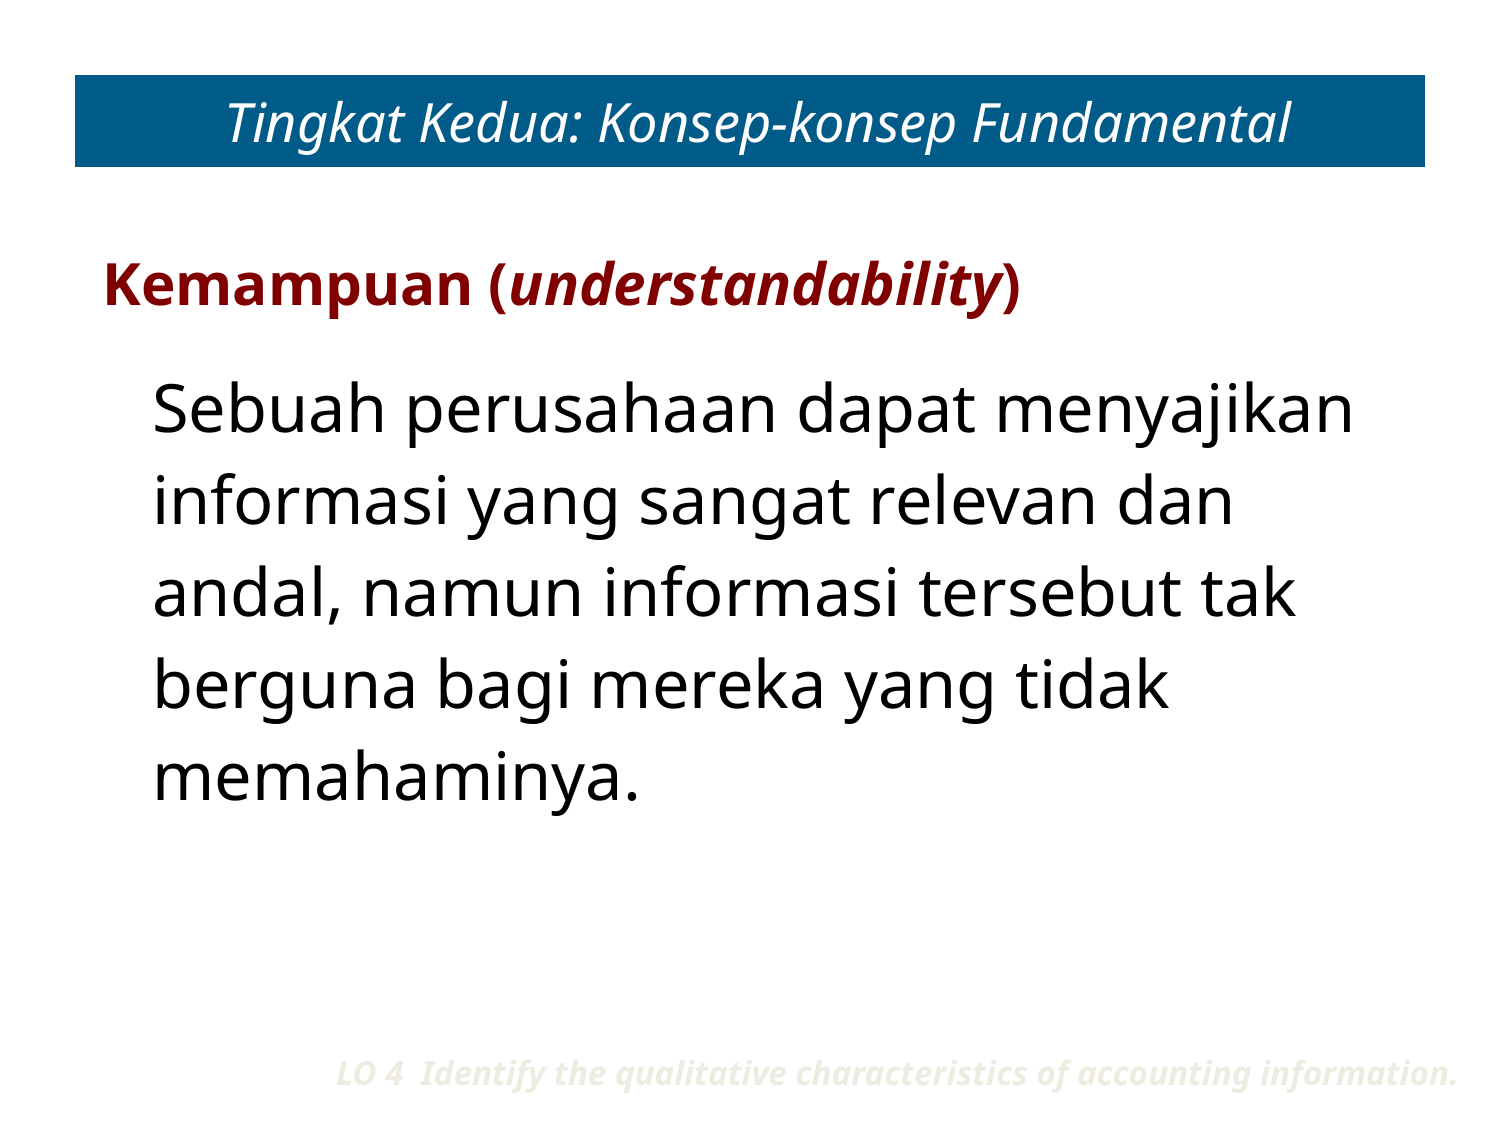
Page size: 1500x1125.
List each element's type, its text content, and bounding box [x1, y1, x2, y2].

text_box Kemampuan (understandability) [87, 229, 1438, 325]
text_box LO 4 Identify the qualitative characteristics of accounting information. [225, 1044, 1475, 1100]
text_box Sebuah perusahaan dapat menyajikan informasi yang sangat relevan dan andal, namun informasi tersebut tak berguna bagi mereka yang tidak memahaminya. [137, 346, 1450, 821]
title Tingkat Kedua: Konsep-konsep Fundamental [75, 75, 1425, 167]
